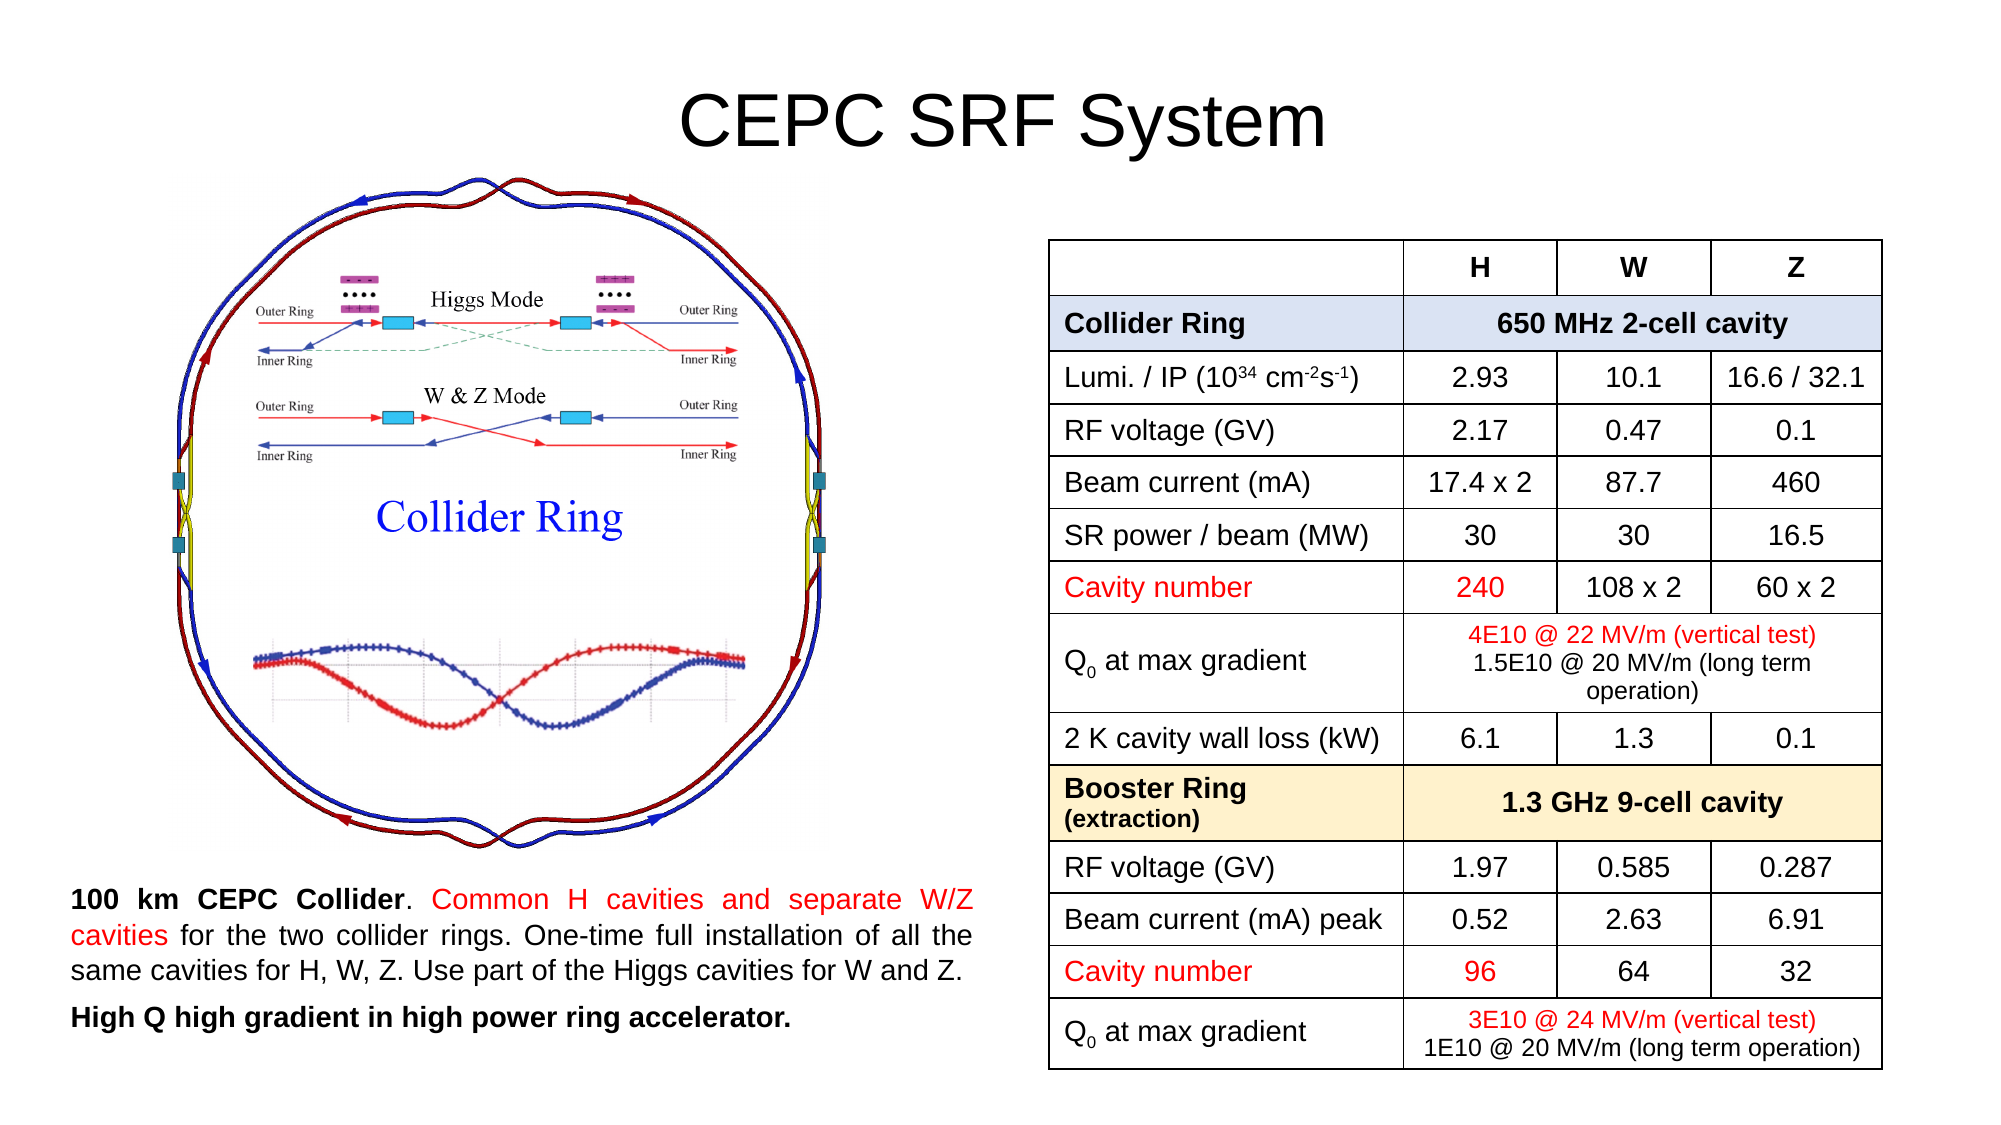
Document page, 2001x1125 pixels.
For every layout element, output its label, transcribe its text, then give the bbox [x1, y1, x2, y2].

table_cell 16.5 [1712, 509, 1881, 560]
table_cell 17.4 x 2 [1404, 457, 1556, 508]
table_cell Q0 at max gradient [1050, 614, 1403, 712]
table_cell RF voltage (GV) [1050, 405, 1403, 455]
text_box 100 km CEPC Collider. Common H cavities and separate W/Z cavities for the two collider rings. One-time full installation of all the same cavities for H, W, Z. Use part of the Higgs cavities for W and Z. High Q high gradient in high power ring accelerator. [55, 873, 989, 1041]
table_cell 60 x 2 [1712, 562, 1881, 613]
title CEPC SRF System [140, 13, 1866, 231]
table_header W [1558, 241, 1710, 295]
table_cell 10.1 [1558, 352, 1710, 403]
picture [168, 173, 829, 851]
table_cell 0.287 [1712, 842, 1881, 892]
table_cell 2.63 [1558, 894, 1710, 945]
table_cell 2.93 [1404, 352, 1556, 403]
table_cell Booster Ring (extraction) [1050, 766, 1403, 840]
table_cell 0.1 [1712, 713, 1881, 764]
table_cell Cavity number [1050, 946, 1403, 997]
table_cell 2.17 [1404, 405, 1556, 455]
table_cell 108 x 2 [1558, 562, 1710, 613]
table_cell 0.47 [1558, 405, 1710, 455]
table_cell 30 [1558, 509, 1710, 560]
table_cell Lumi. / IP (1034 cm-2s-1) [1050, 352, 1403, 403]
table_header Z [1712, 241, 1881, 295]
table_cell Q0 at max gradient [1050, 999, 1403, 1068]
table_cell 1.3 [1558, 713, 1710, 764]
table_cell 240 [1404, 562, 1556, 613]
table_cell 0.585 [1558, 842, 1710, 892]
table_cell SR power / beam (MW) [1050, 509, 1403, 560]
table_cell 4E10 @ 22 MV/m (vertical test) 1.5E10 @ 20 MV/m (long term operation) [1404, 614, 1881, 712]
table_cell Cavity number [1050, 562, 1403, 613]
table_cell 2 K cavity wall loss (kW) [1050, 713, 1403, 764]
table_header H [1404, 241, 1556, 295]
table_cell 64 [1558, 946, 1710, 997]
table_cell 460 [1712, 457, 1881, 508]
table_cell RF voltage (GV) [1050, 842, 1403, 892]
table_cell 6.1 [1404, 713, 1556, 764]
table_cell 1.97 [1404, 842, 1556, 892]
table_cell Beam current (mA) [1050, 457, 1403, 508]
table_cell 6.91 [1712, 894, 1881, 945]
table_cell 96 [1404, 946, 1556, 997]
table_cell 0.52 [1404, 894, 1556, 945]
table_cell 0.1 [1712, 405, 1881, 455]
table_cell 1.3 GHz 9-cell cavity [1404, 766, 1881, 840]
table_cell 16.6 / 32.1 [1712, 352, 1881, 403]
table_cell 30 [1404, 509, 1556, 560]
table_cell 87.7 [1558, 457, 1710, 508]
table_cell 32 [1712, 946, 1881, 997]
table_cell Beam current (mA) peak [1050, 894, 1403, 945]
table_cell 3E10 @ 24 MV/m (vertical test) 1E10 @ 20 MV/m (long term operation) [1404, 999, 1881, 1068]
table_cell Collider Ring [1050, 296, 1403, 350]
table_cell 650 MHz 2-cell cavity [1404, 296, 1881, 350]
table_header [1050, 241, 1403, 295]
